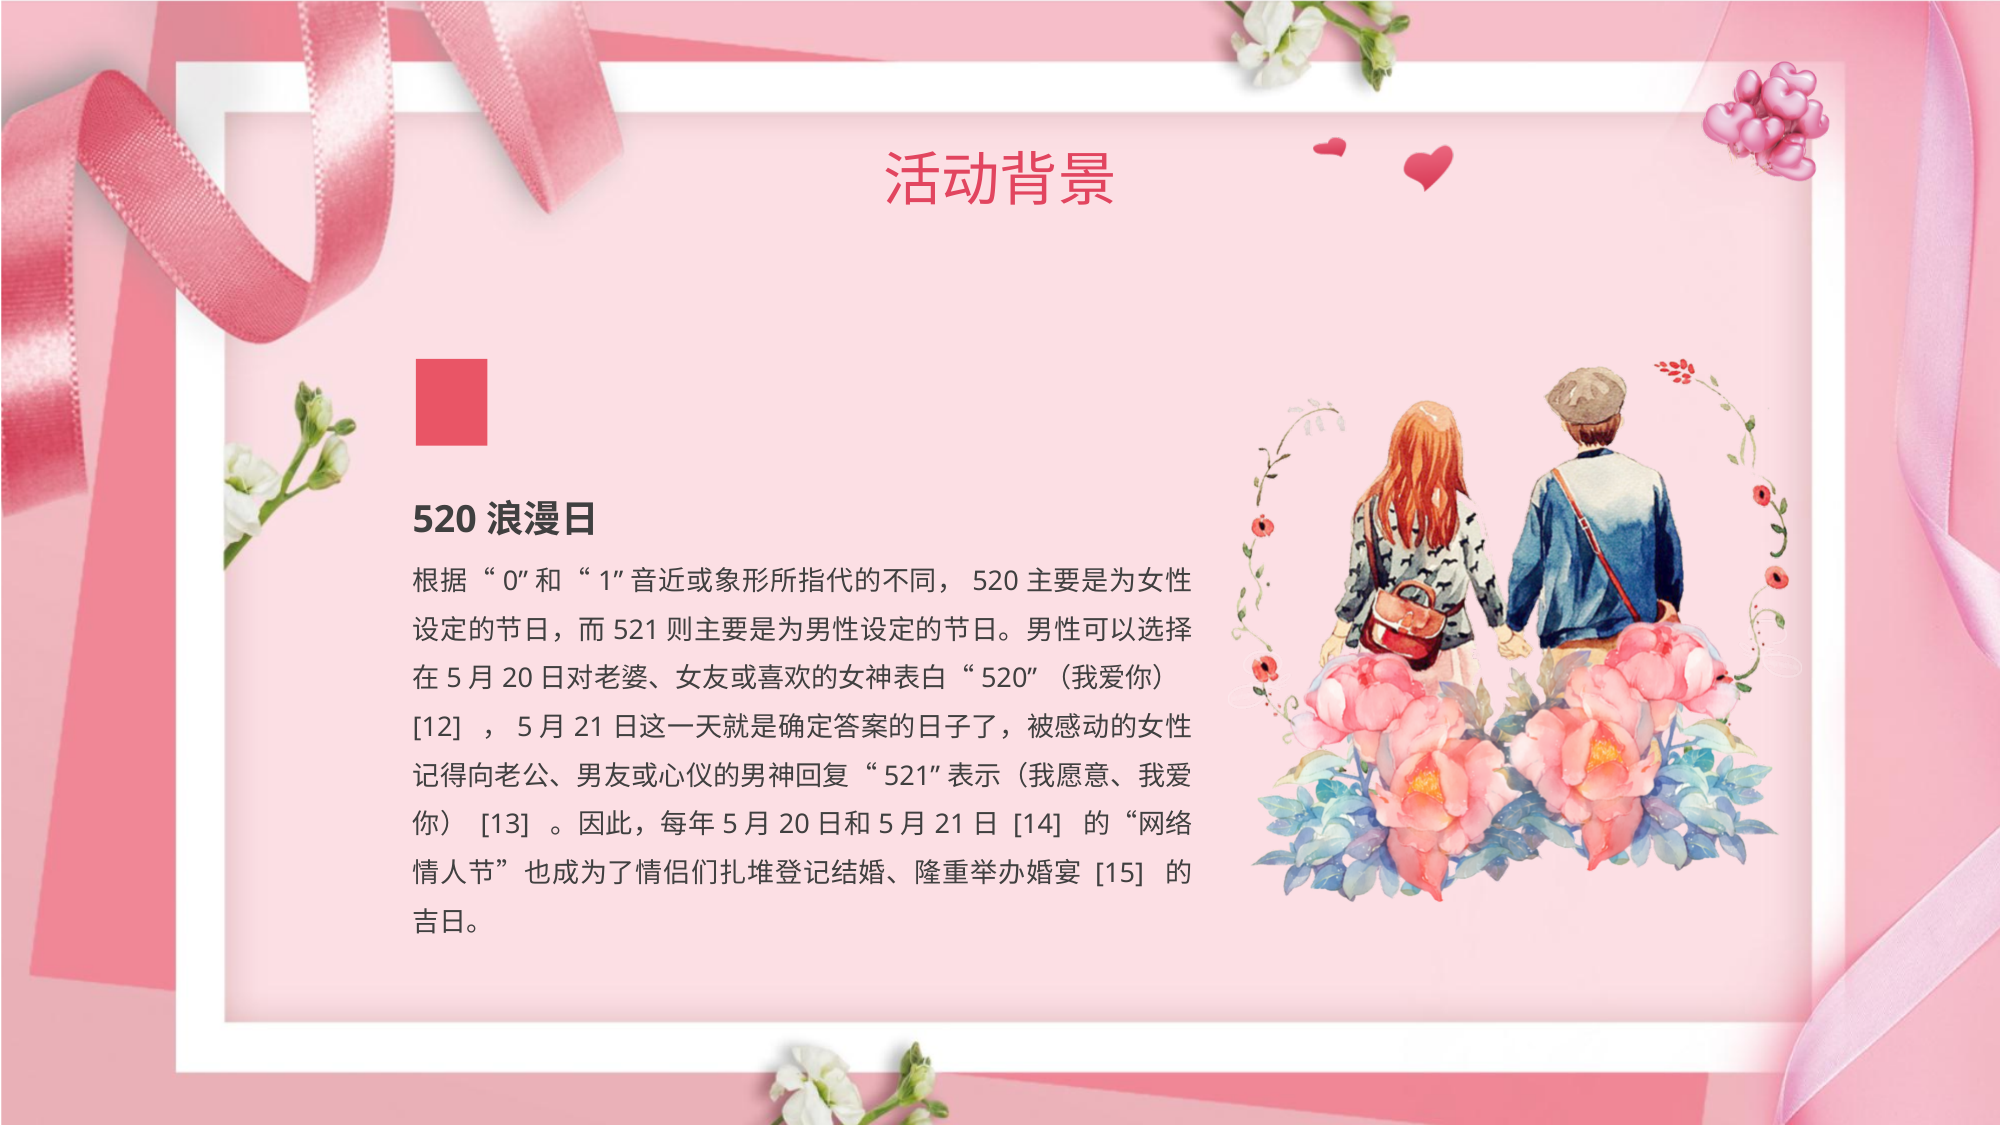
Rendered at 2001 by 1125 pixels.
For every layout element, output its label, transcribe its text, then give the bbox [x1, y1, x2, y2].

text_box 根据“0”和“1”音近或象形所指代的不同，520主要是为女性设定的节日，而521则主要是为男性设定的节日。男性可以选择在5月20日对老婆、女友或喜欢的女神表白“520”（我爱你） [12] ，5月21日这一天就是确定答案的日子了，被感动的女性记得向老公、男友或心仪的男神回复“521”表示（我愿意、我爱你） [13] 。因此，每年5月20日和5月21日 [14] 的“网络情人节”也成为了情侣们扎堆登记结婚、隆重举办婚宴 [15] 的吉日。 [397, 547, 437, 945]
text_box 520浪漫日 [397, 464, 437, 547]
text_box [415, 358, 437, 447]
picture [3, 0, 2000, 1125]
